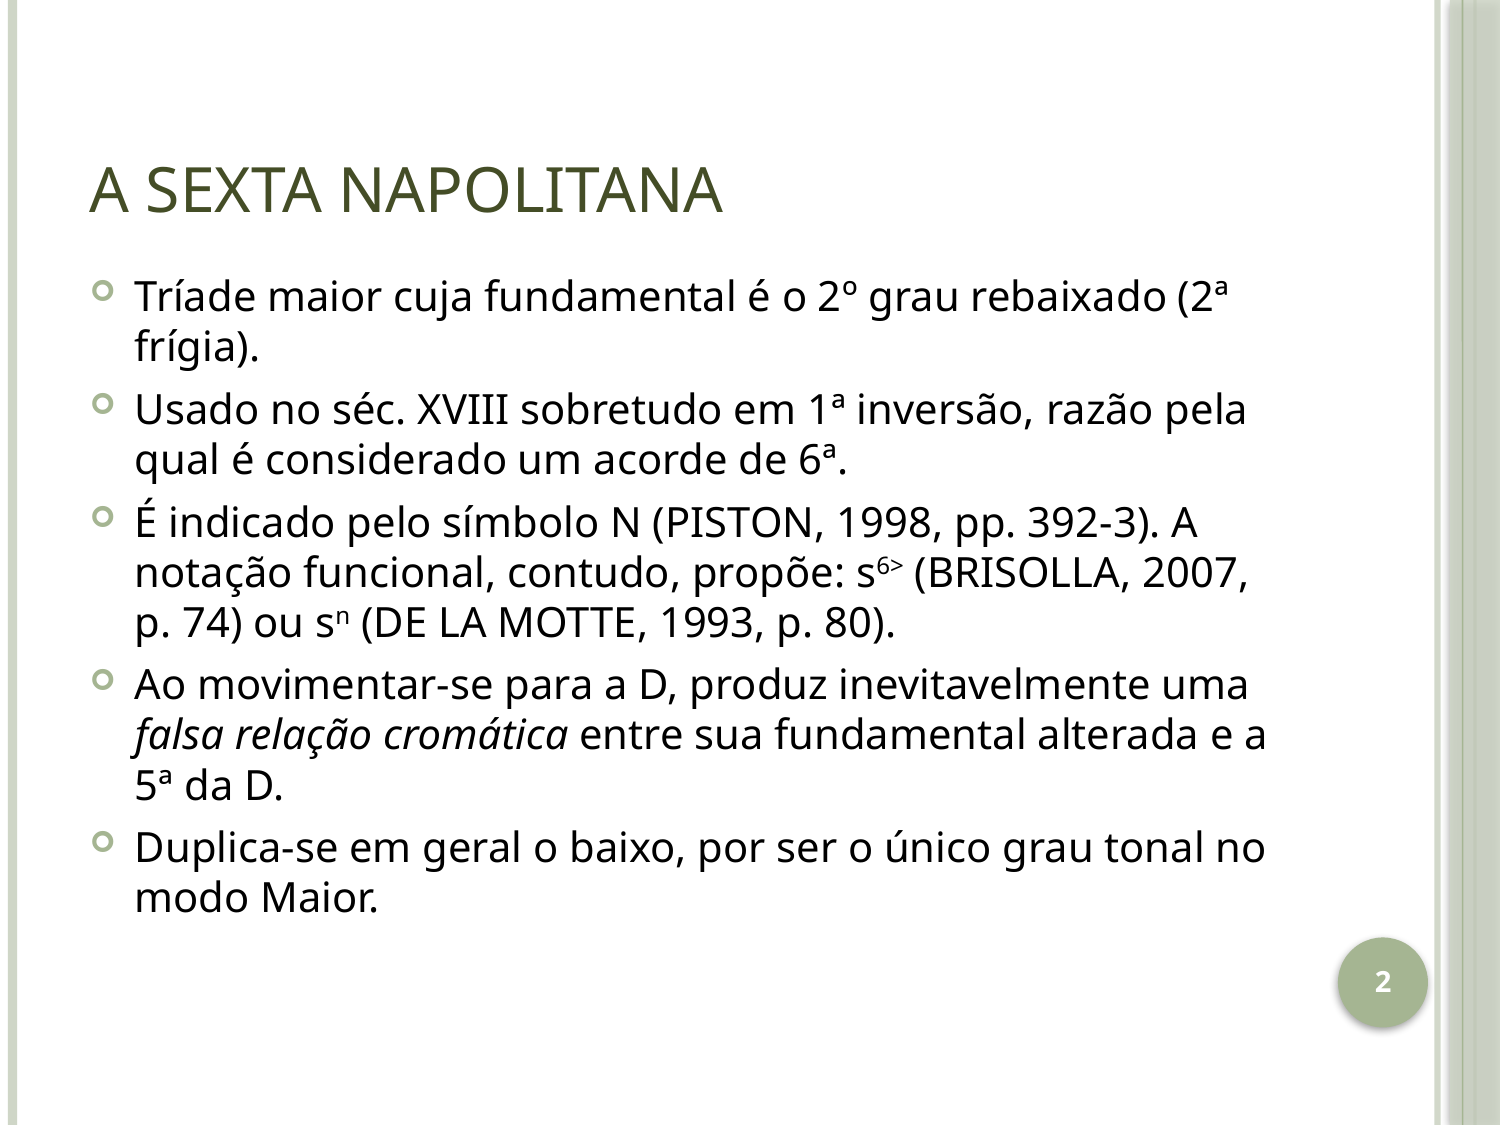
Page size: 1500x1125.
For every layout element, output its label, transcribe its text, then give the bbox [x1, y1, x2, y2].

list Tríade maior cuja fundamental é o 2º grau rebaixado (2ª frígia). Usado no séc. XVIII sobretudo em 1ª inversão, razão pela qual é considerado um acorde de 6ª. É indicado pelo símbolo N (PISTON, 1998, pp. 392-3). A notação funcional, contudo, propõe: s6> (BRISOLLA, 2007, p. 74) ou sn (DE LA MOTTE, 1993, p. 80). Ao movimentar-se para a D, produz inevitavelmente uma falsa relação cromática entre sua fundamental alterada e a 5ª da D. Duplica-se em geral o baixo, por ser o único grau tonal no modo Maior. [75, 262, 1300, 1062]
slide_number 2 [1333, 940, 1434, 1027]
title A sexta napolitana [75, 45, 1300, 233]
